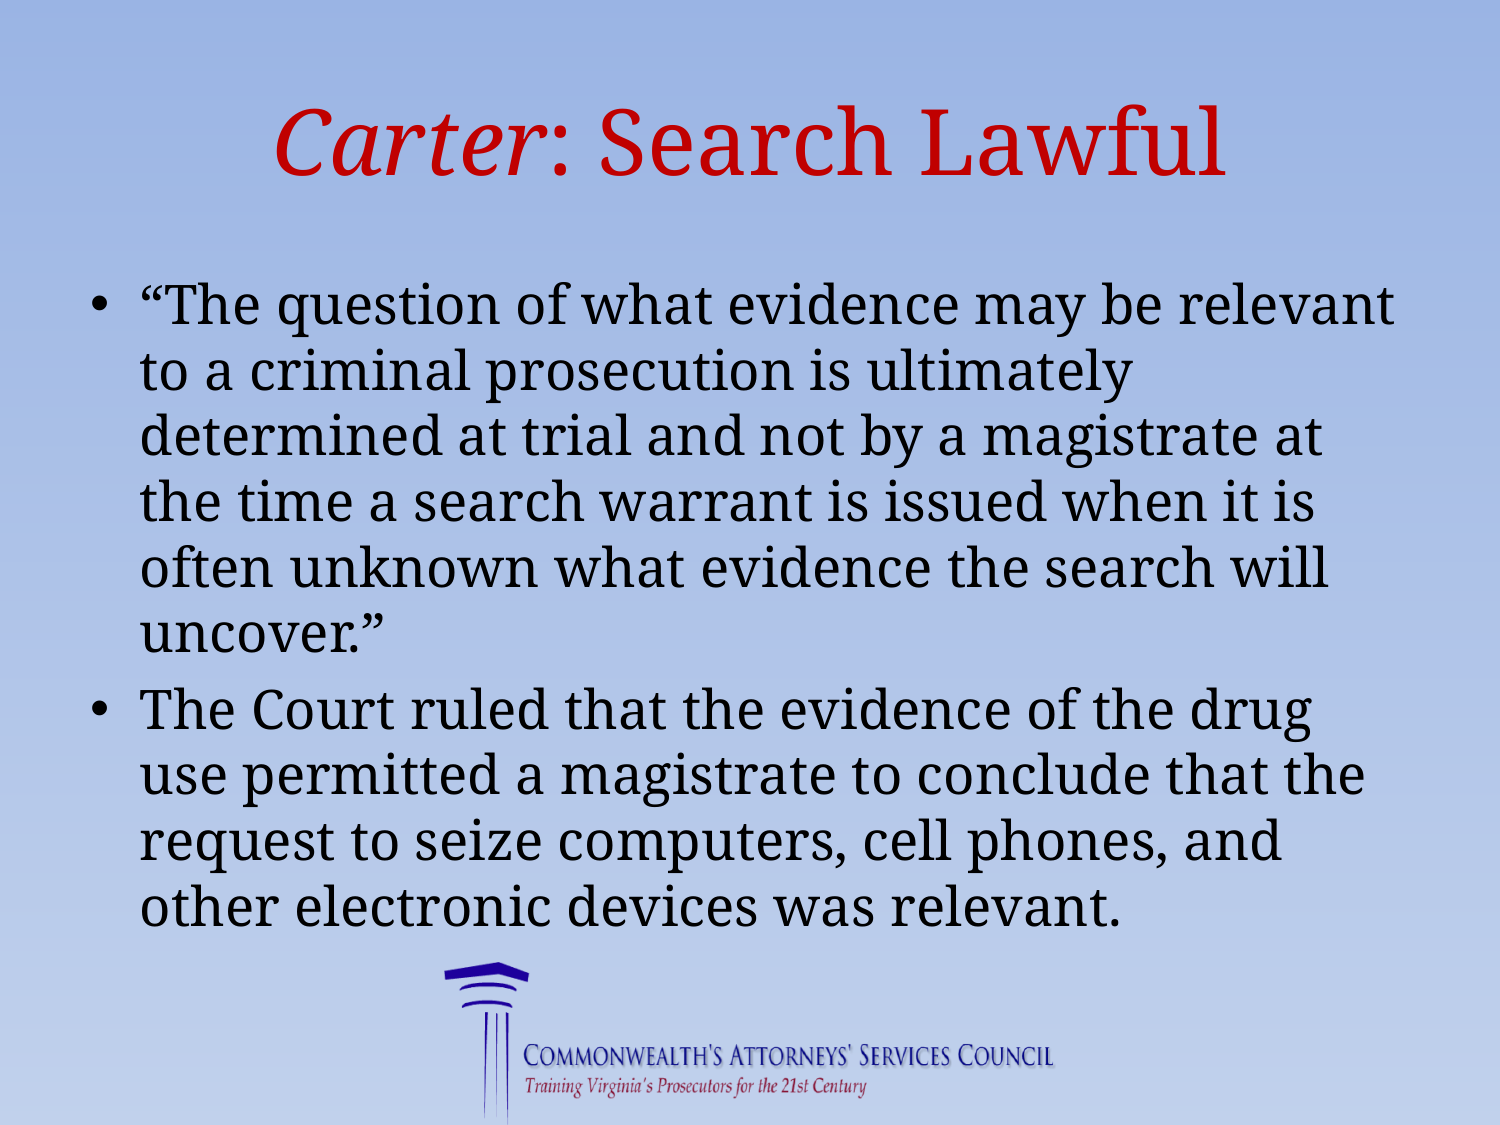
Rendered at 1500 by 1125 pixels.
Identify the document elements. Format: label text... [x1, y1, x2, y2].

title Carter: Search Lawful [75, 45, 1425, 233]
list “The question of what evidence may be relevant to a criminal prosecution is ultimately determined at trial and not by a magistrate at the time a search warrant is issued when it is often unknown what evidence the search will uncover.” The Court ruled that the evidence of the drug use permitted a magistrate to conclude that the request to seize computers, cell phones, and other electronic devices was relevant. [75, 262, 1425, 950]
picture [444, 962, 1056, 1125]
